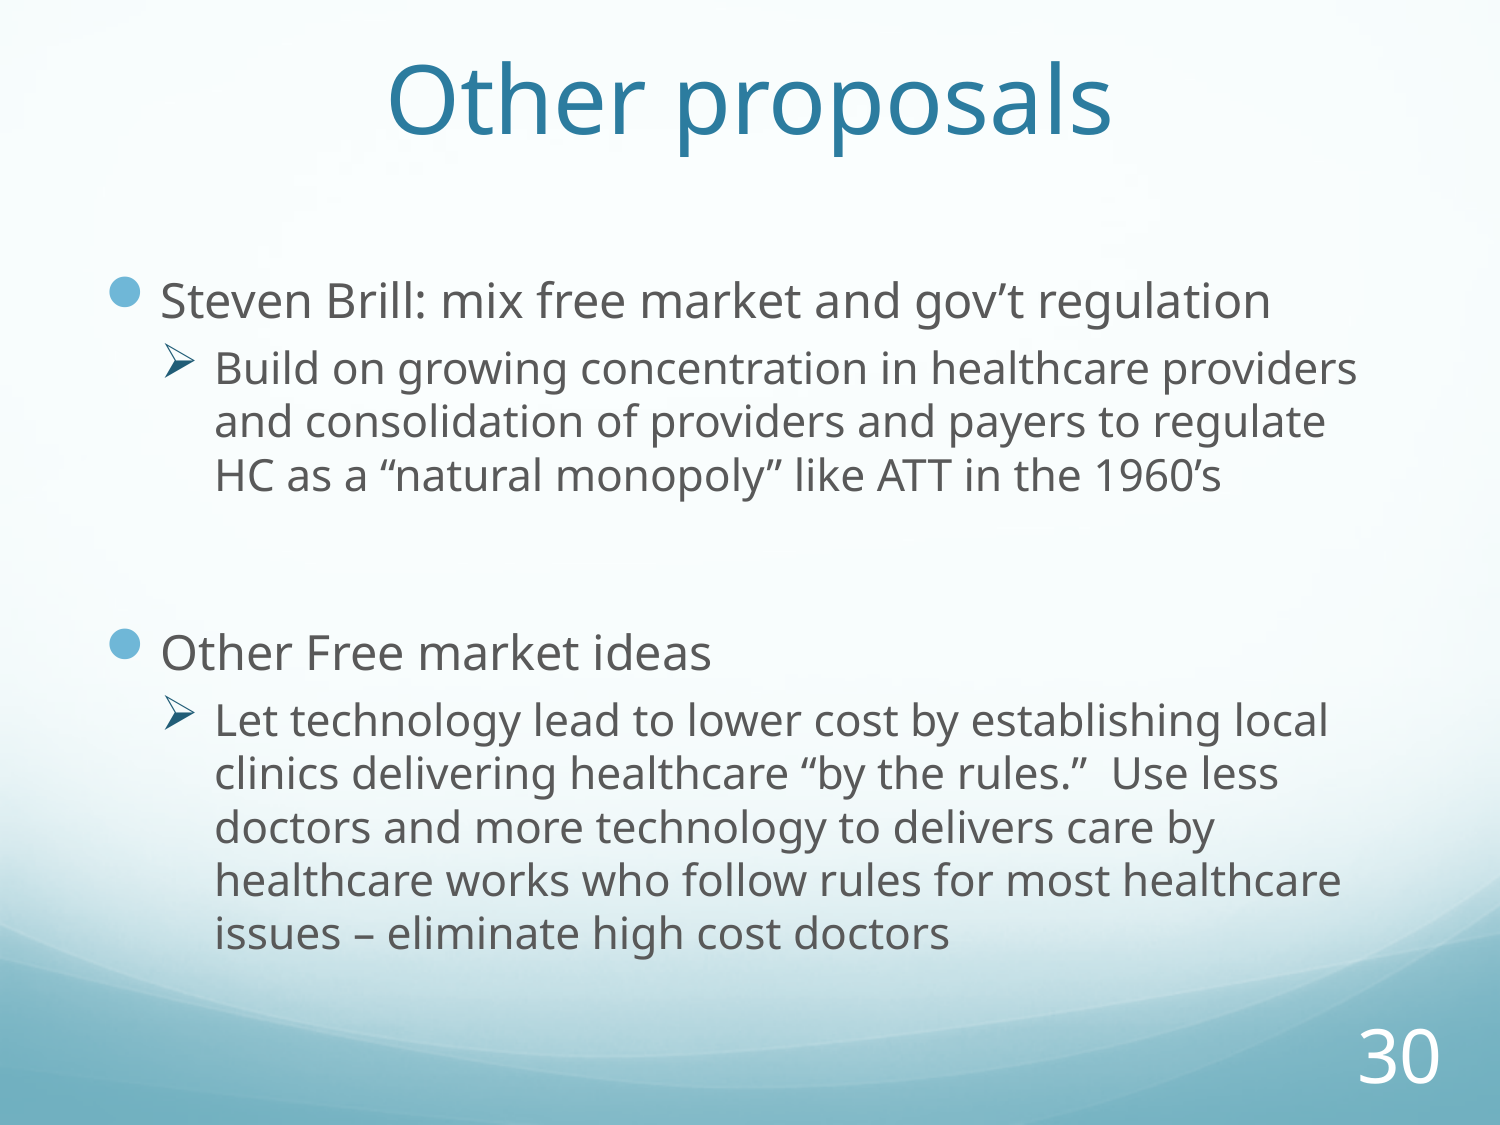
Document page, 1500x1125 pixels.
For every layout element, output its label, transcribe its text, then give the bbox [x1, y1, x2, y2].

slide_number 30 [1295, 1029, 1459, 1090]
title Other proposals [90, 35, 1410, 162]
footer [43, 1029, 838, 1090]
list Steven Brill: mix free market and gov’t regulation Build on growing concentration in healthcare providers and consolidation of providers and payers to regulate HC as a “natural monopoly” like ATT in the 1960’s Other Free market ideas Let technology lead to lower cost by establishing local clinics delivering healthcare “by the rules.” Use less doctors and more technology to delivers care by healthcare works who follow rules for most healthcare issues – eliminate high cost doctors [90, 262, 1410, 975]
